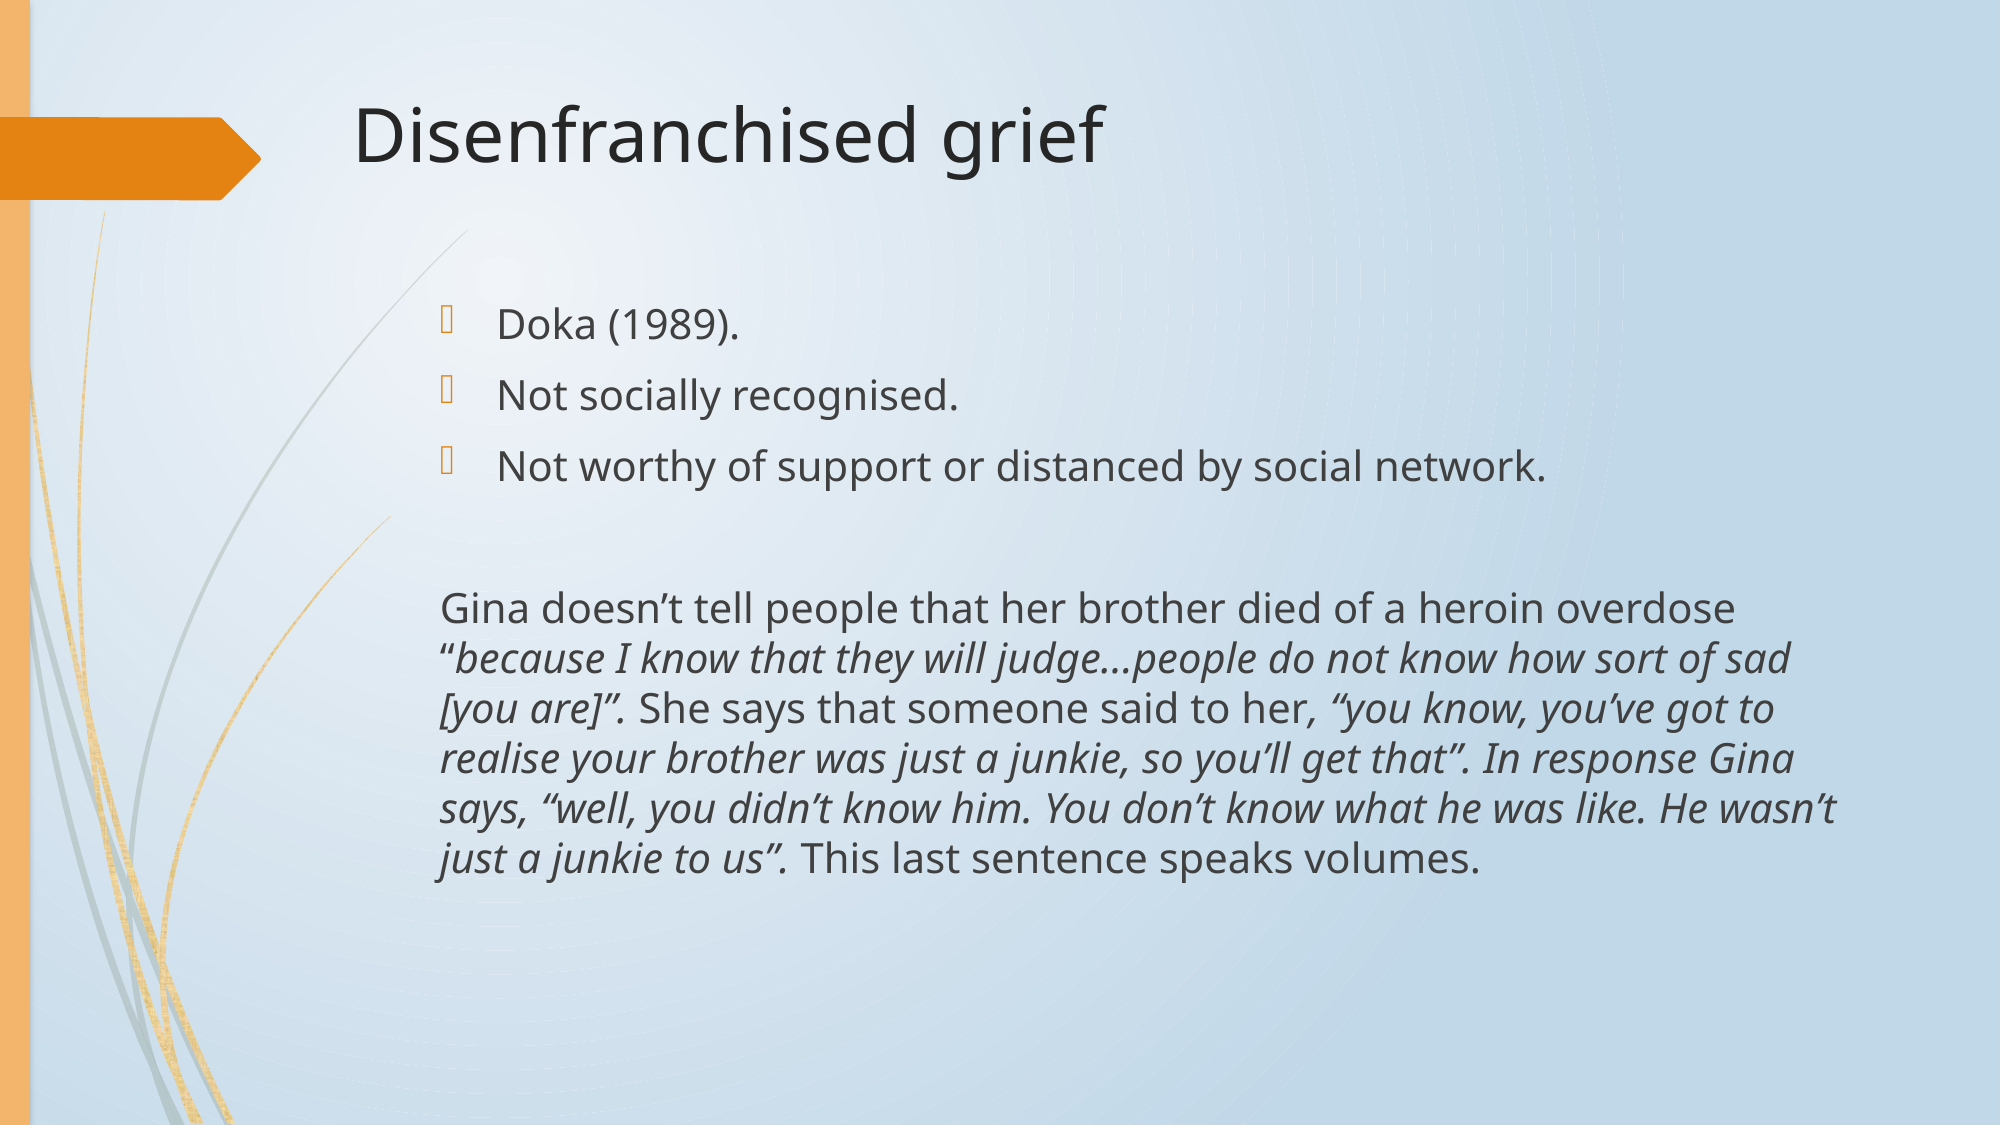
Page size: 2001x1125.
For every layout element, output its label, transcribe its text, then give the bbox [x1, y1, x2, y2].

title Disenfranchised grief [337, 80, 1800, 291]
list Doka (1989). Not socially recognised. Not worthy of support or distanced by social network. Gina doesn’t tell people that her brother died of a heroin overdose “because I know that they will judge...people do not know how sort of sad [you are]”. She says that someone said to her, “you know, you’ve got to realise your brother was just a junkie, so you’ll get that”. In response Gina says, “well, you didn’t know him. You don’t know what he was like. He wasn’t just a junkie to us”. This last sentence speaks volumes. [424, 290, 1888, 1045]
picture [30, 211, 392, 1125]
